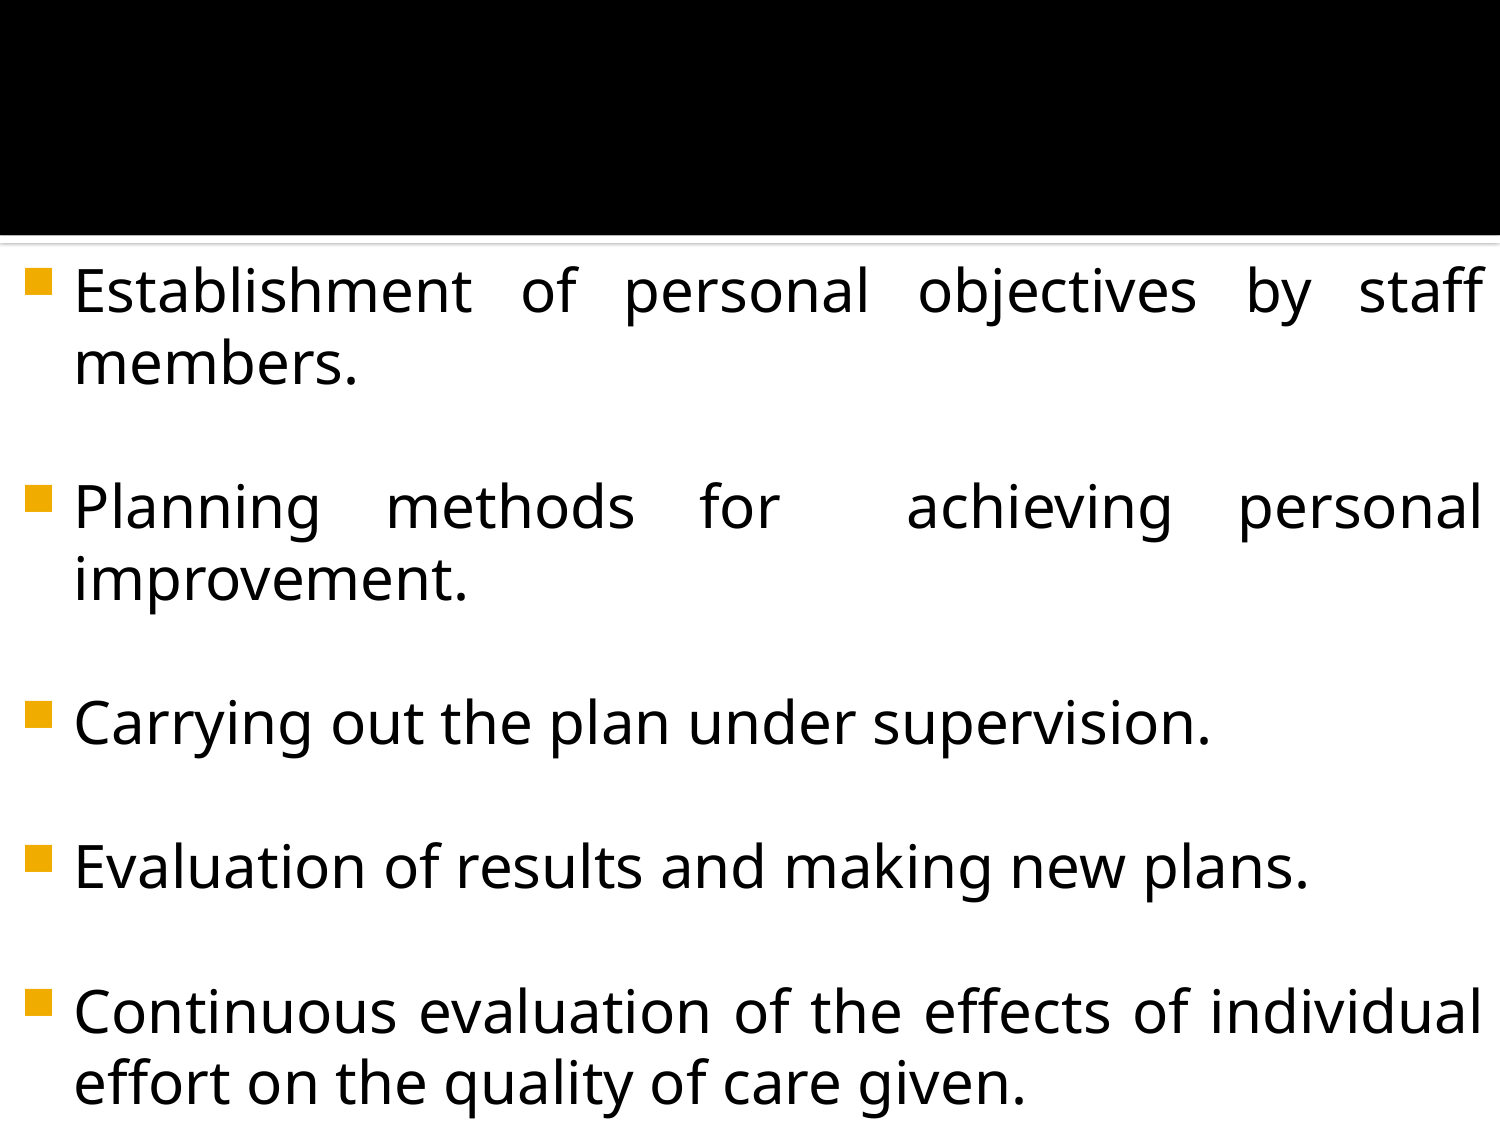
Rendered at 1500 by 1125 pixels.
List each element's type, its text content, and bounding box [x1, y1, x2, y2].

list Establishment of personal objectives by staff members. Planning methods for achieving personal improvement. Carrying out the plan under supervision. Evaluation of results and making new plans. Continuous evaluation of the effects of individual effort on the quality of care given. [0, 237, 1500, 1125]
